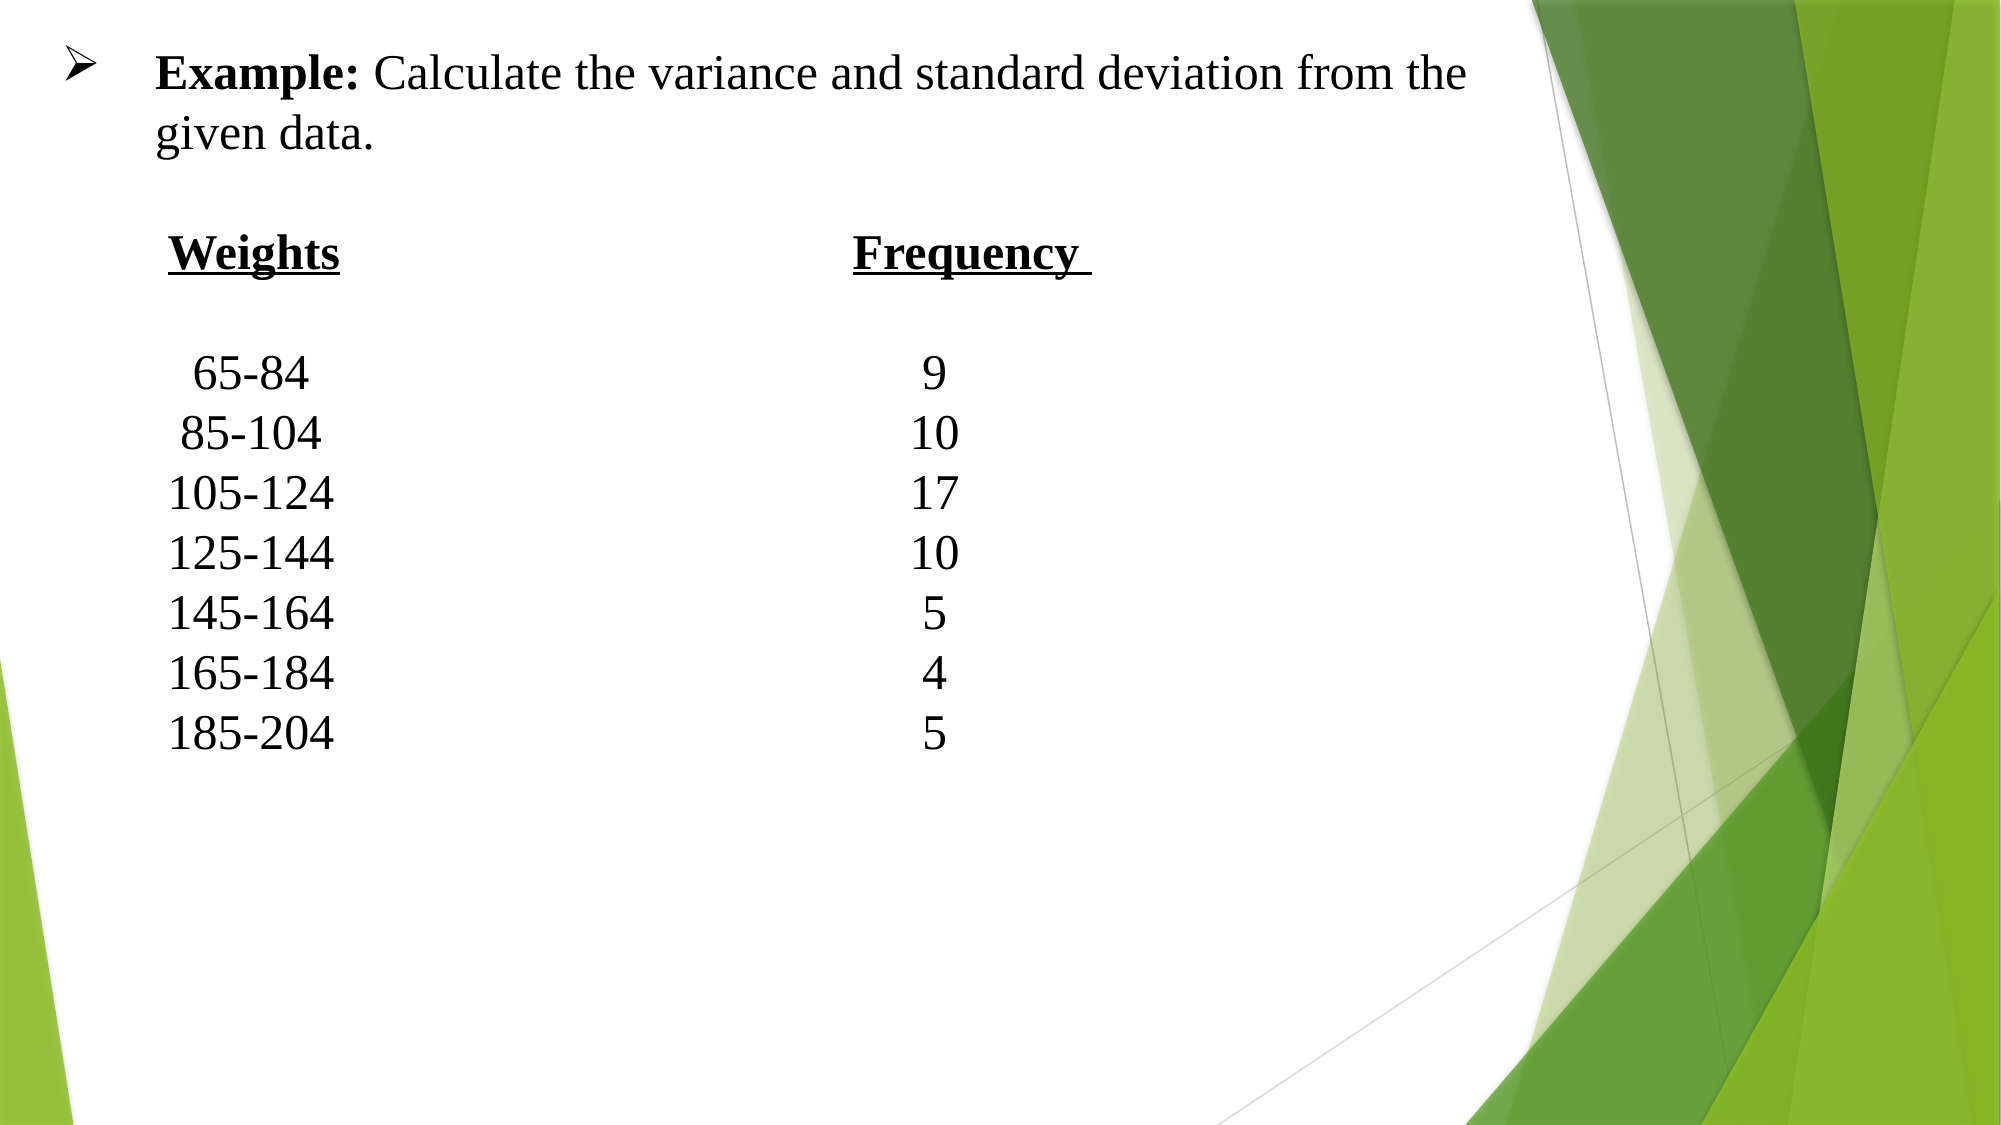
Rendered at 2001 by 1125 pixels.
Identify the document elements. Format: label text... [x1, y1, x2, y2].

title Example: Calculate the variance and standard deviation from the given data. Weights Frequency 65-84 9 85-104 10 105-124 17 125-144 10 145-164 5 165-184 4 185-204 5 [46, 31, 1522, 1059]
